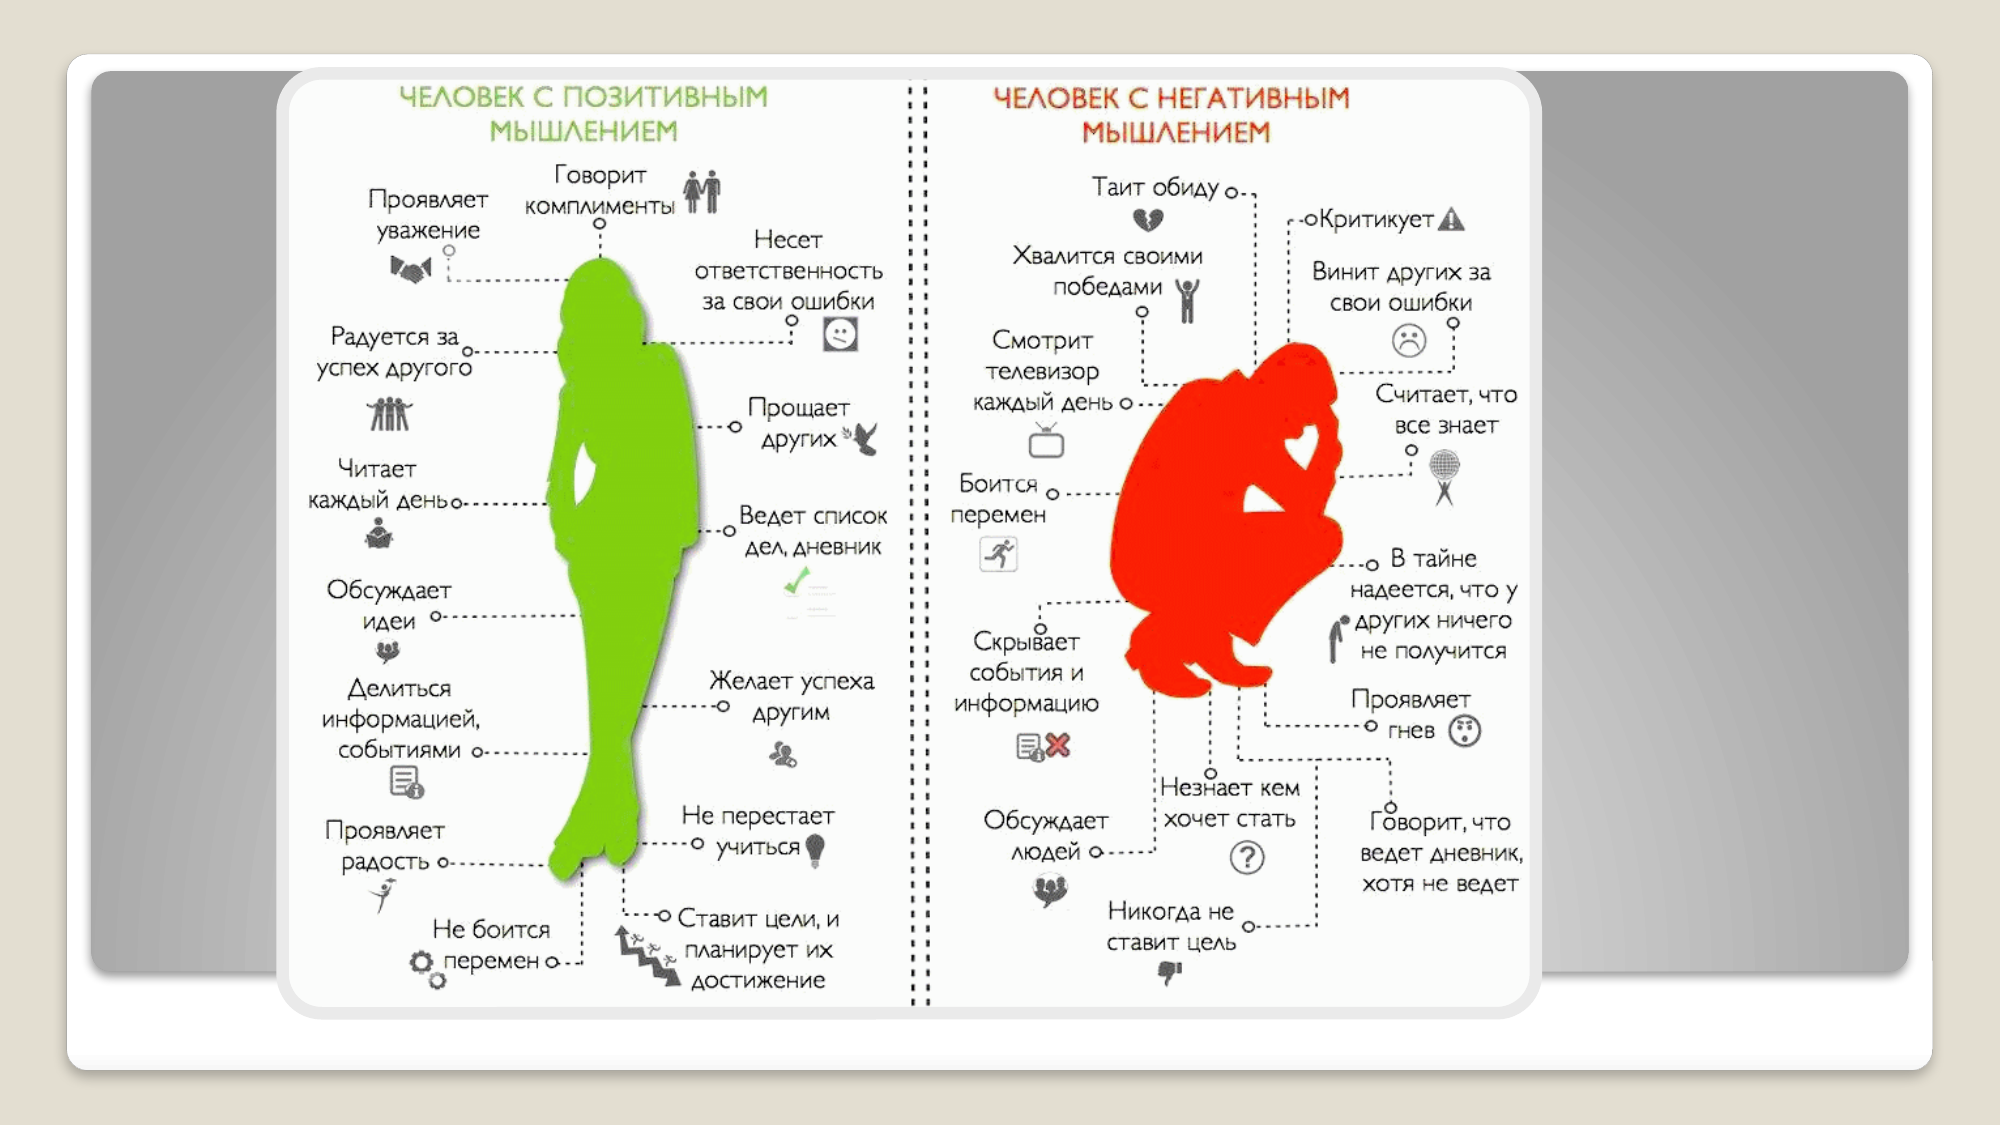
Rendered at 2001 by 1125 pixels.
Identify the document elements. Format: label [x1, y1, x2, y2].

list [282, 73, 1537, 1014]
